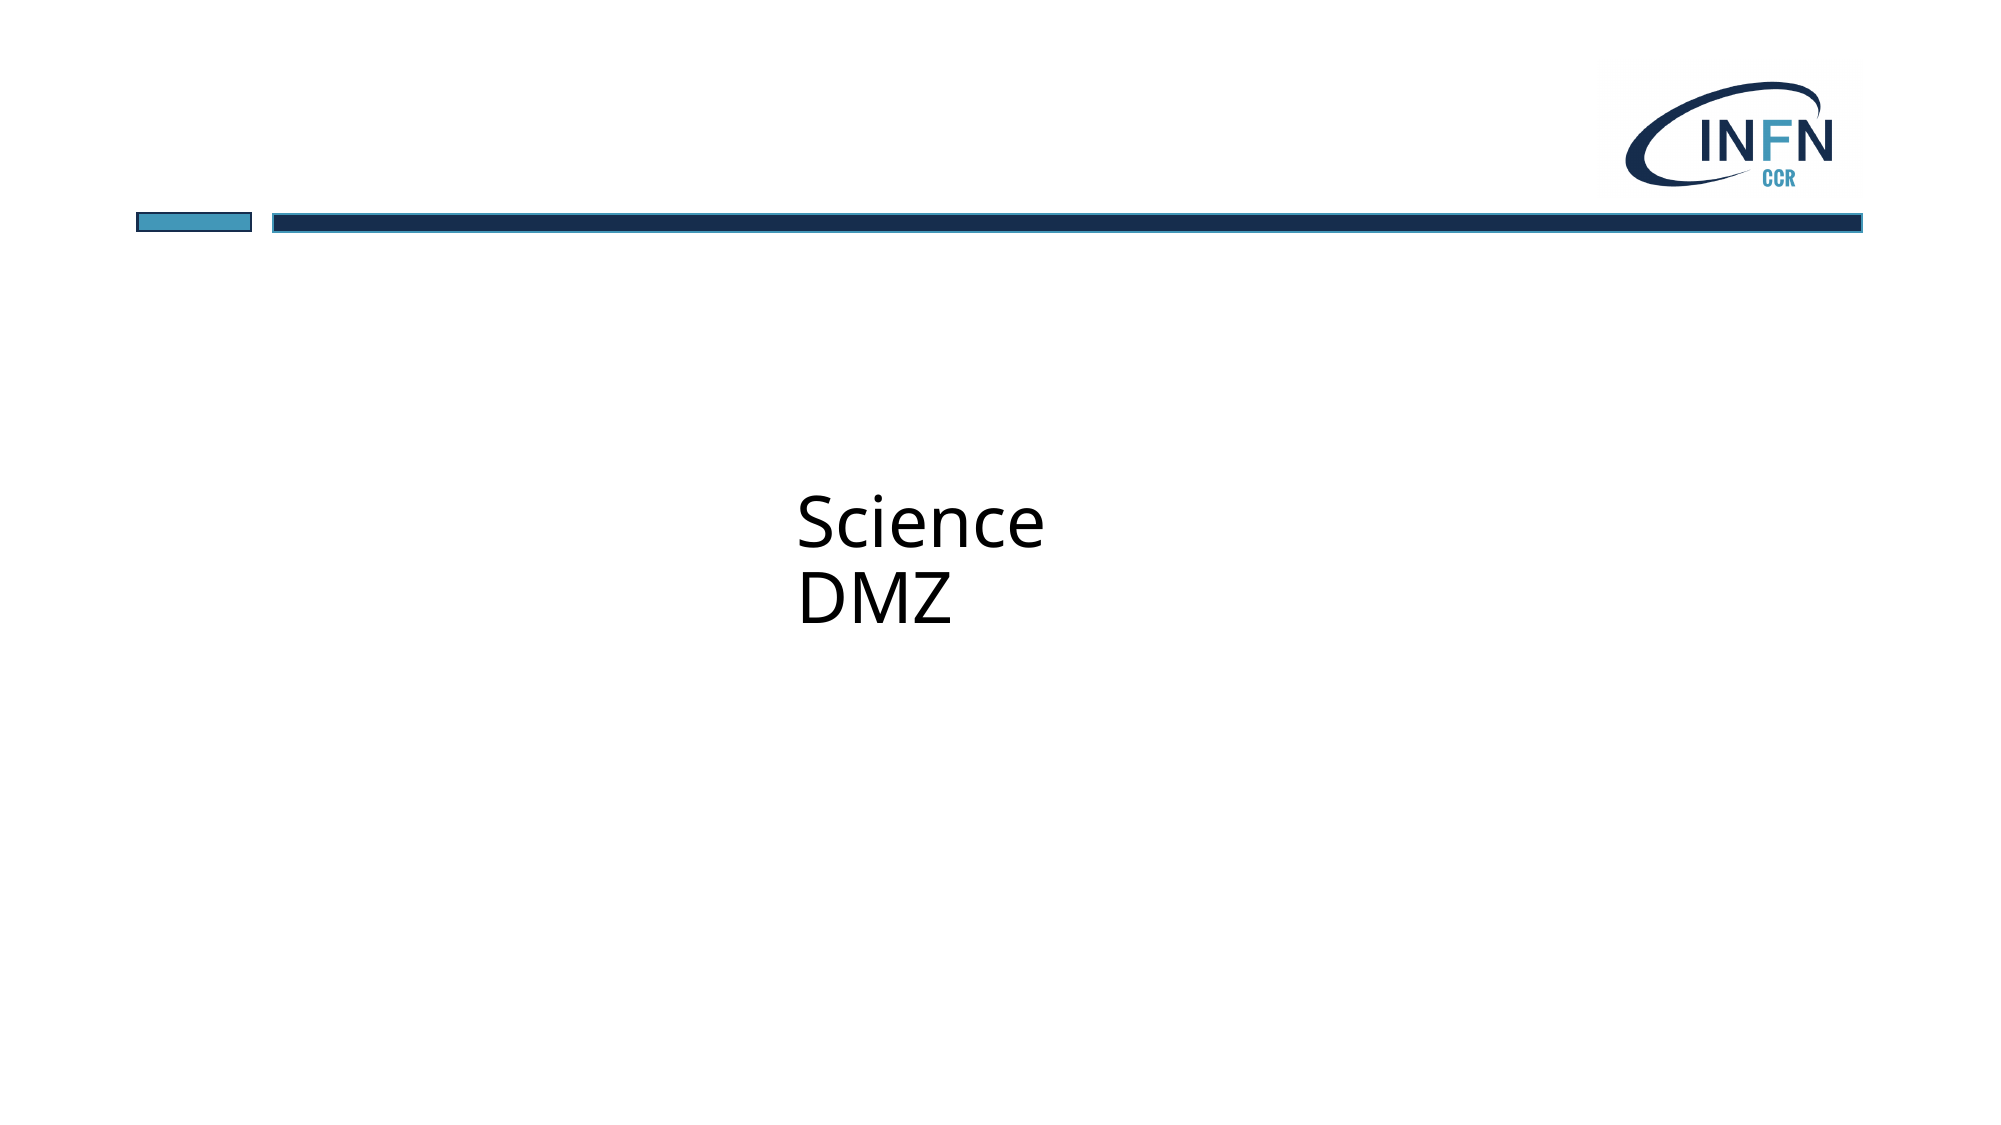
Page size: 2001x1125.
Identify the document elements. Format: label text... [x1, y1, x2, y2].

picture [1597, 59, 1863, 198]
title Science DMZ [781, 478, 1219, 647]
